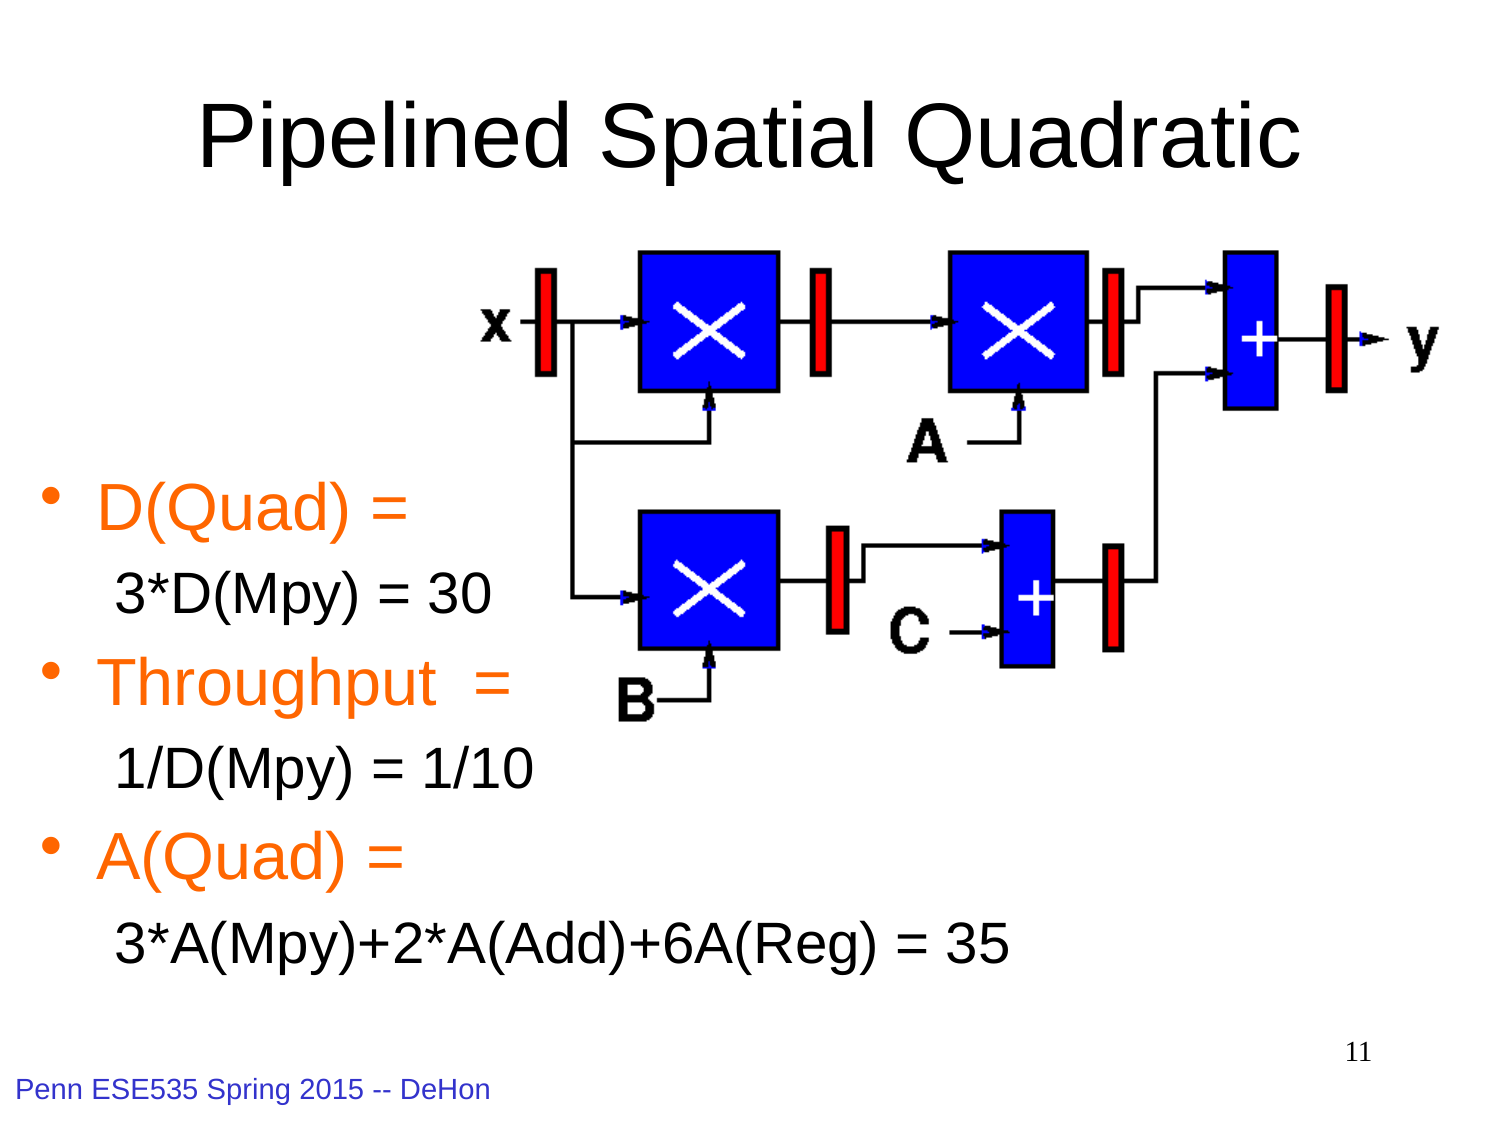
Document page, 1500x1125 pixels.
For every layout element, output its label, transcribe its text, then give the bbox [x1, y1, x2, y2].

slide_number 11 [1074, 1024, 1388, 1101]
list D(Quad) = 3*D(Mpy) = 30 Throughput = 1/D(Mpy) = 1/10 A(Quad) = 3*A(Mpy)+2*A(Add)+6A(Reg) = 35 [24, 362, 369, 738]
title Pipelined Spatial Quadratic [112, 37, 1388, 226]
slide_number Penn ESE535 Spring 2015 -- DeHon [0, 1062, 576, 1125]
picture [374, 199, 1500, 791]
